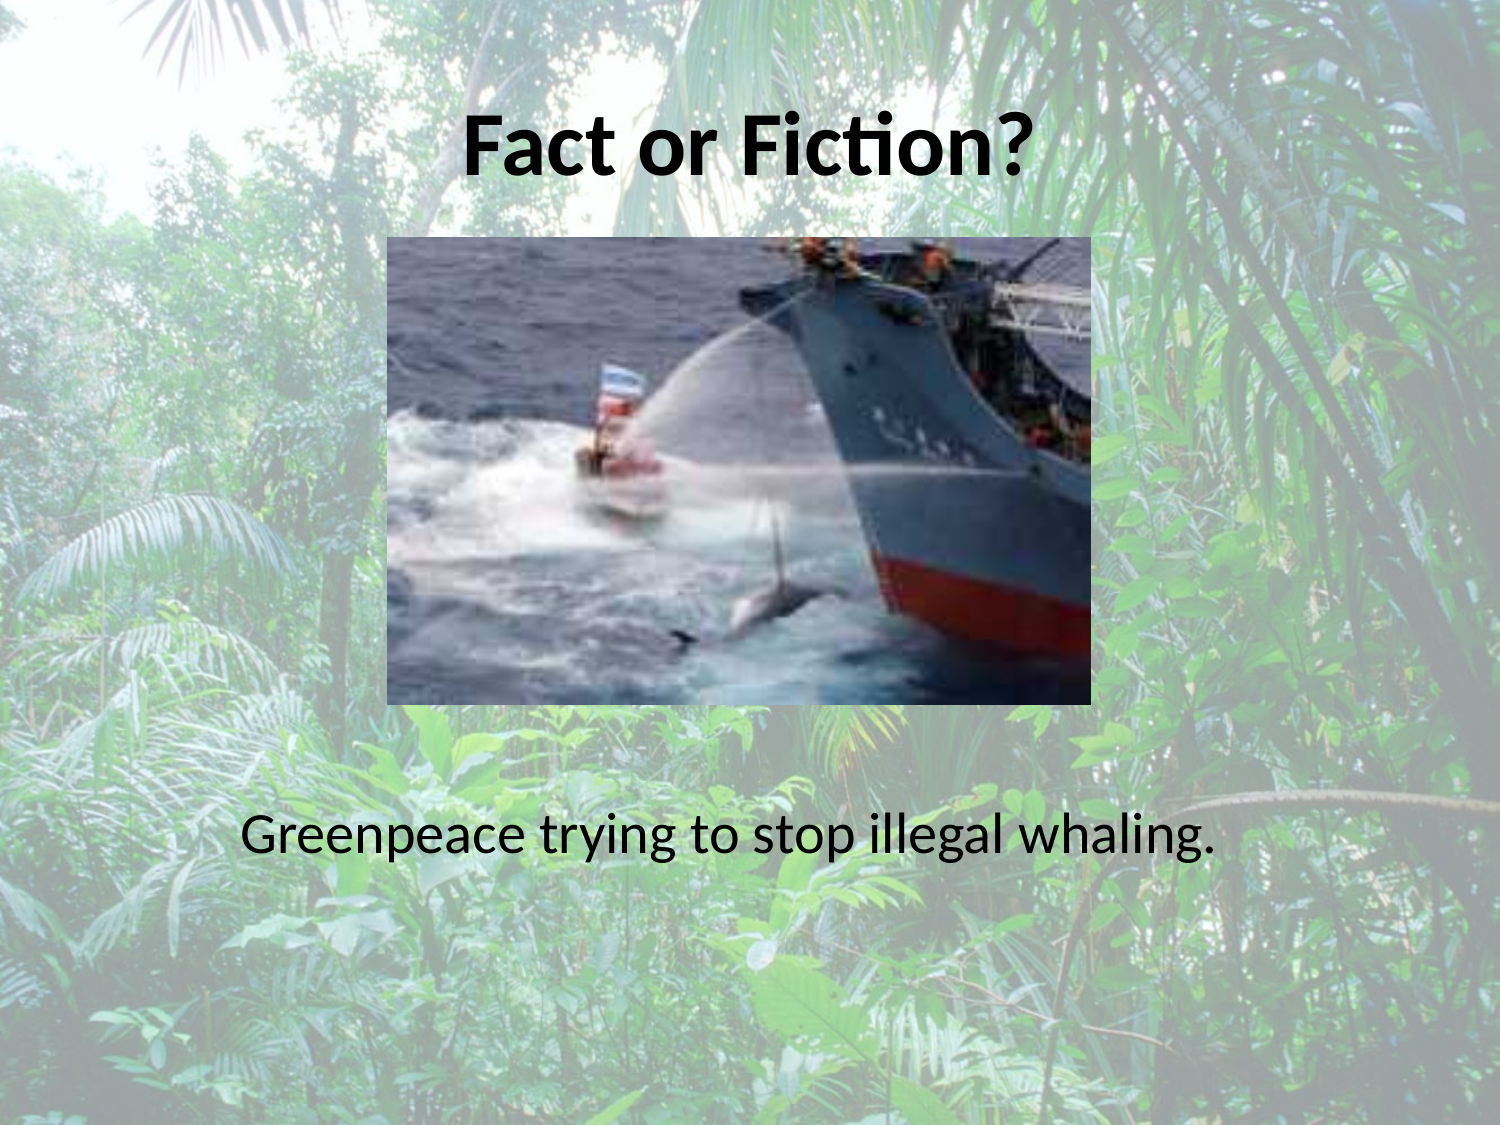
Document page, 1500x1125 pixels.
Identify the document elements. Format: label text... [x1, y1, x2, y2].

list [387, 237, 1091, 706]
title Fact or Fiction? [75, 45, 1425, 233]
text_box Greenpeace trying to stop illegal whaling. [212, 787, 1325, 873]
